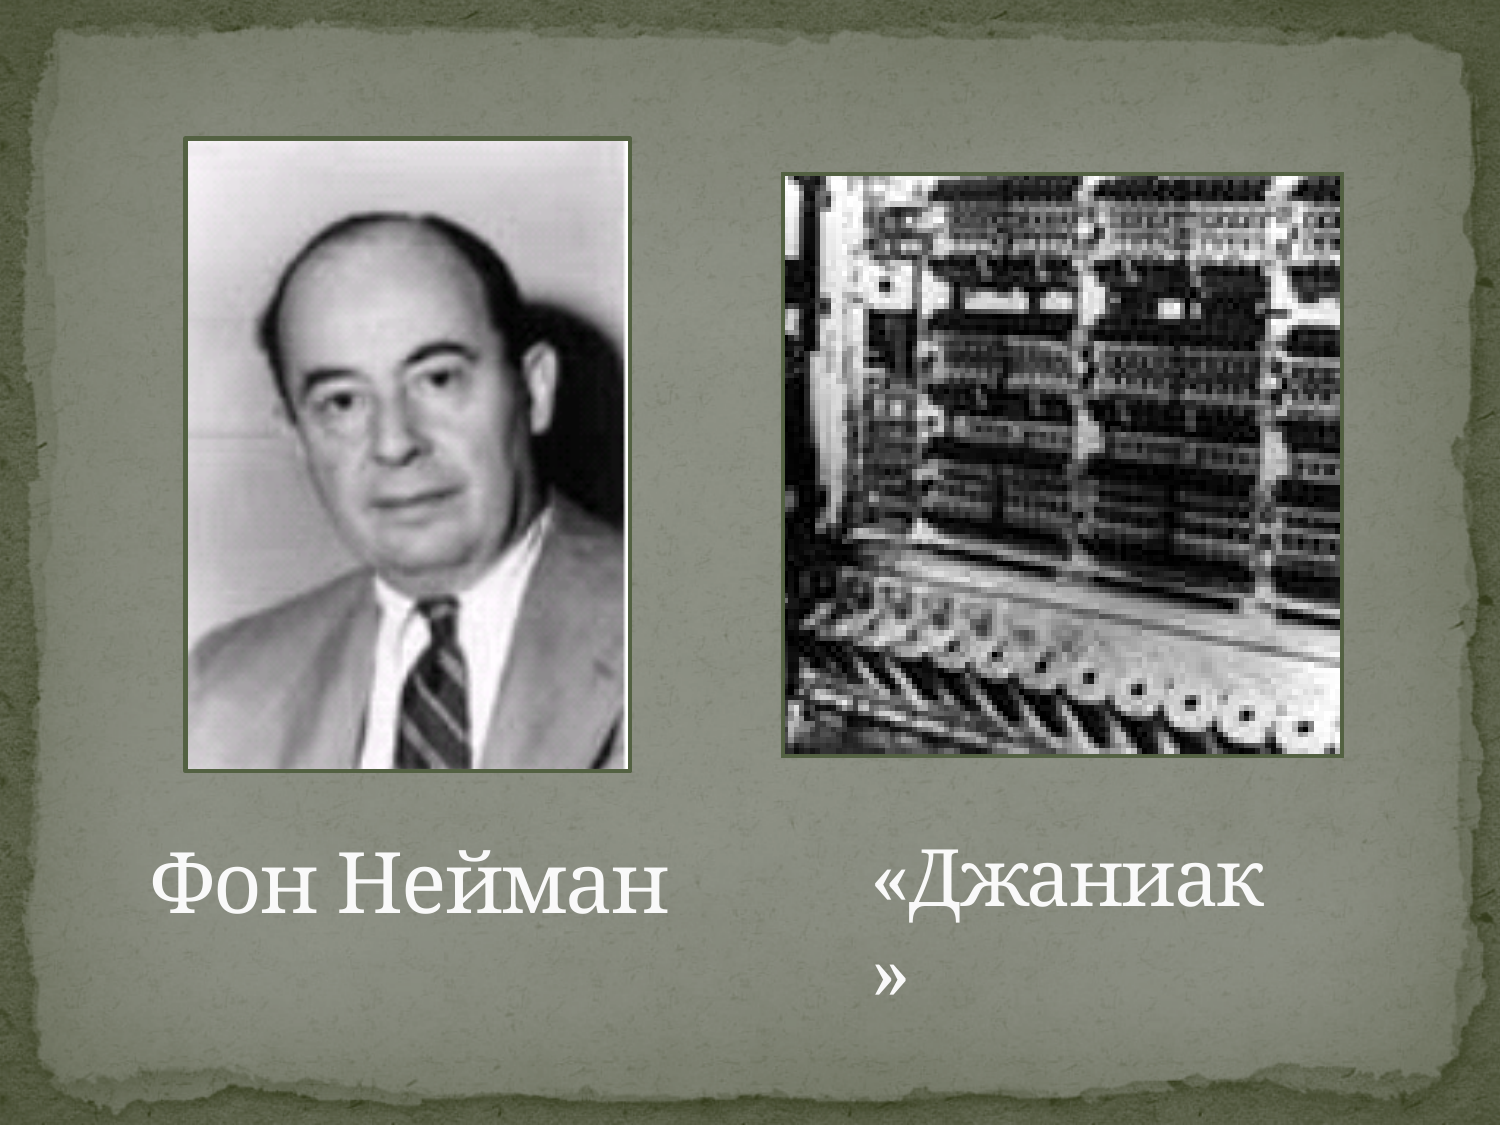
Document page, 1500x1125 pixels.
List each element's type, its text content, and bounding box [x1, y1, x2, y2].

title Фон Нейман [58, 820, 762, 938]
text_box «Джаниак» [855, 820, 1289, 1026]
picture [785, 176, 1340, 754]
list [189, 142, 627, 768]
